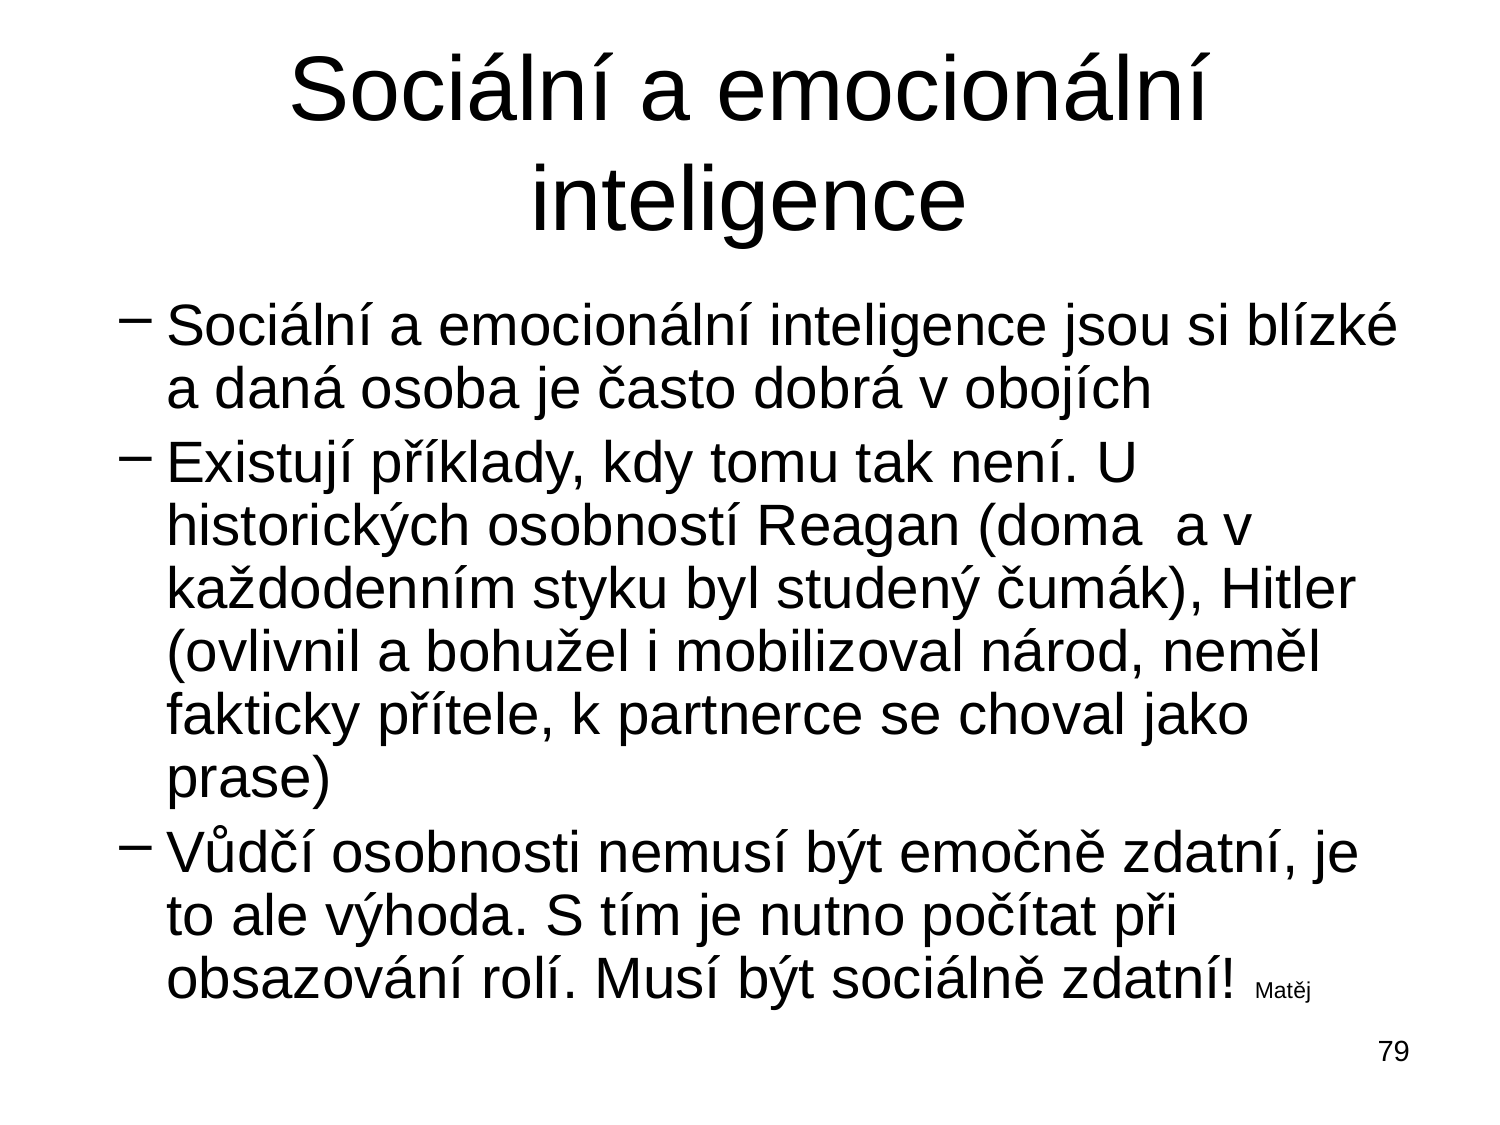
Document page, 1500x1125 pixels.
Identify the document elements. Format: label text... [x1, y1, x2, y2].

list Sociální a emocionální inteligence jsou si blízké a daná osoba je často dobrá v obojích Existují příklady, kdy tomu tak není. U historických osobností Reagan (doma a v každodenním styku byl studený čumák), Hitler (ovlivnil a bohužel i mobilizoval národ, neměl fakticky přítele, k partnerce se choval jako prase) Vůdčí osobnosti nemusí být emočně zdatní, je to ale výhoda. S tím je nutno počítat při obsazování rolí. Musí být sociálně zdatní! Matěj [29, 287, 1426, 1031]
title Sociální a emocionální inteligence [74, 44, 1426, 233]
slide_number 79 [1074, 1031, 1426, 1103]
